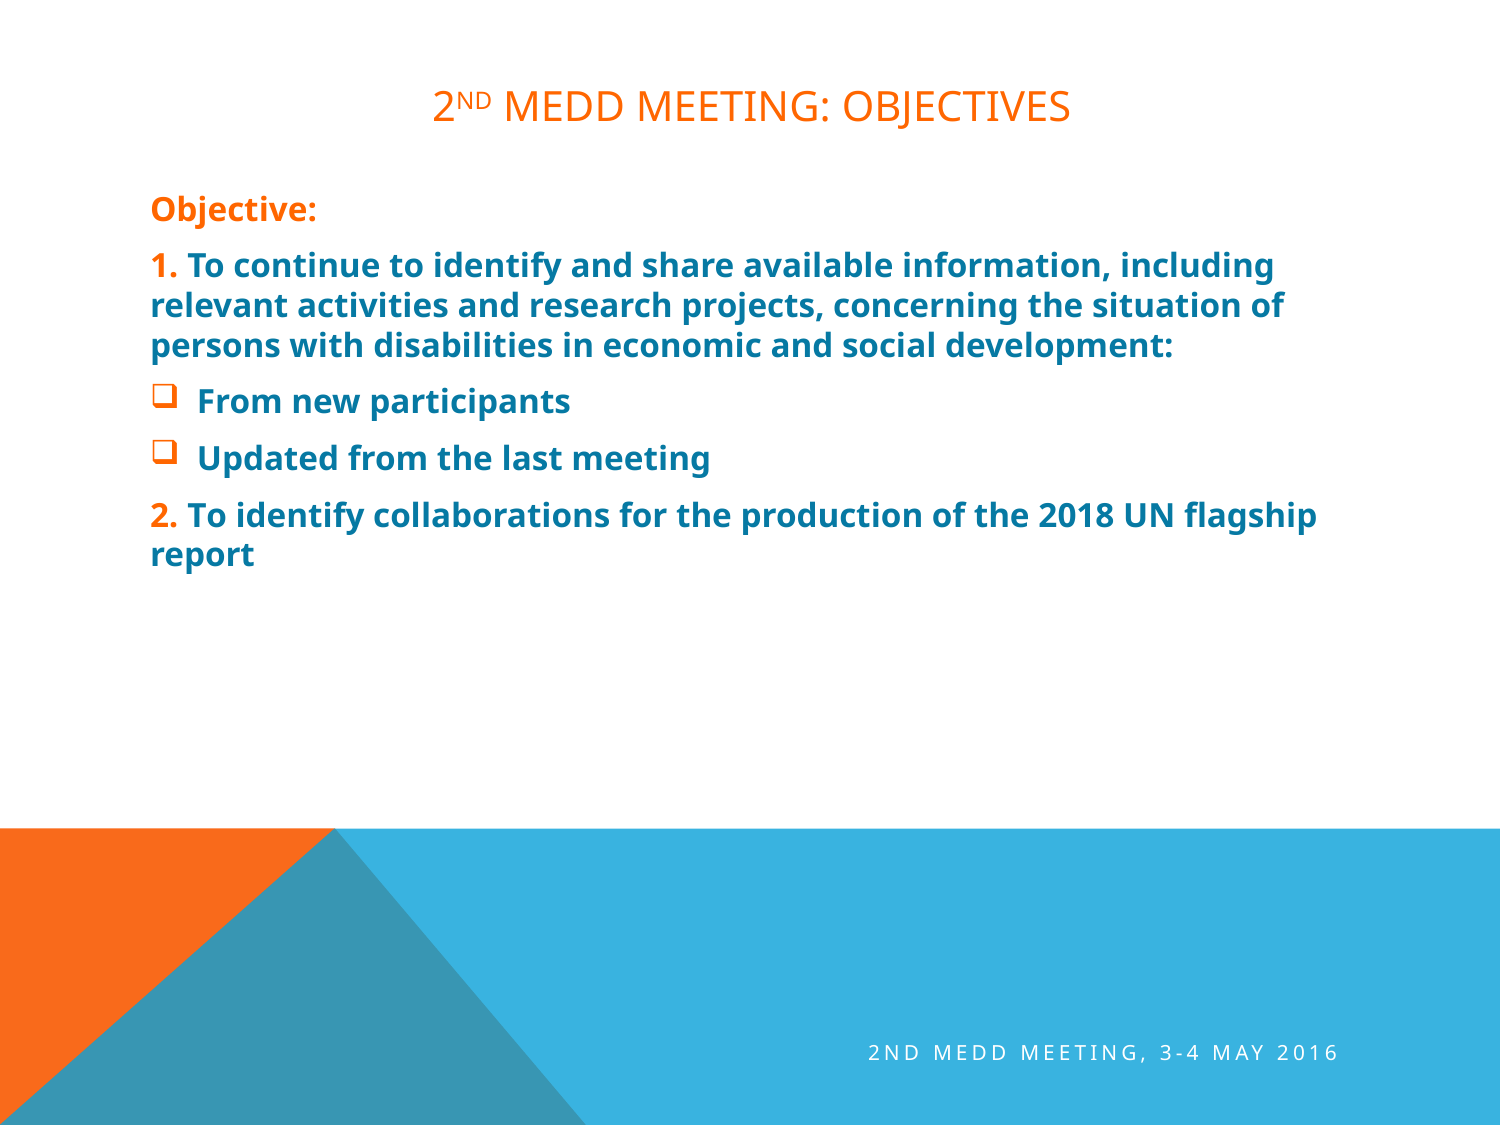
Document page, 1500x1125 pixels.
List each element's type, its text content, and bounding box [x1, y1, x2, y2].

title 2nd medd meeting: objectives [135, 60, 1369, 150]
list Objective: 1. To continue to identify and share available information, including relevant activities and research projects, concerning the situation of persons with disabilities in economic and social development: From new participants Updated from the last meeting 2. To identify collaborations for the production of the 2018 UN flagship report [135, 180, 1369, 825]
footer 2nd MEDD Meeting, 3-4 May 2016 [577, 1031, 1352, 1076]
